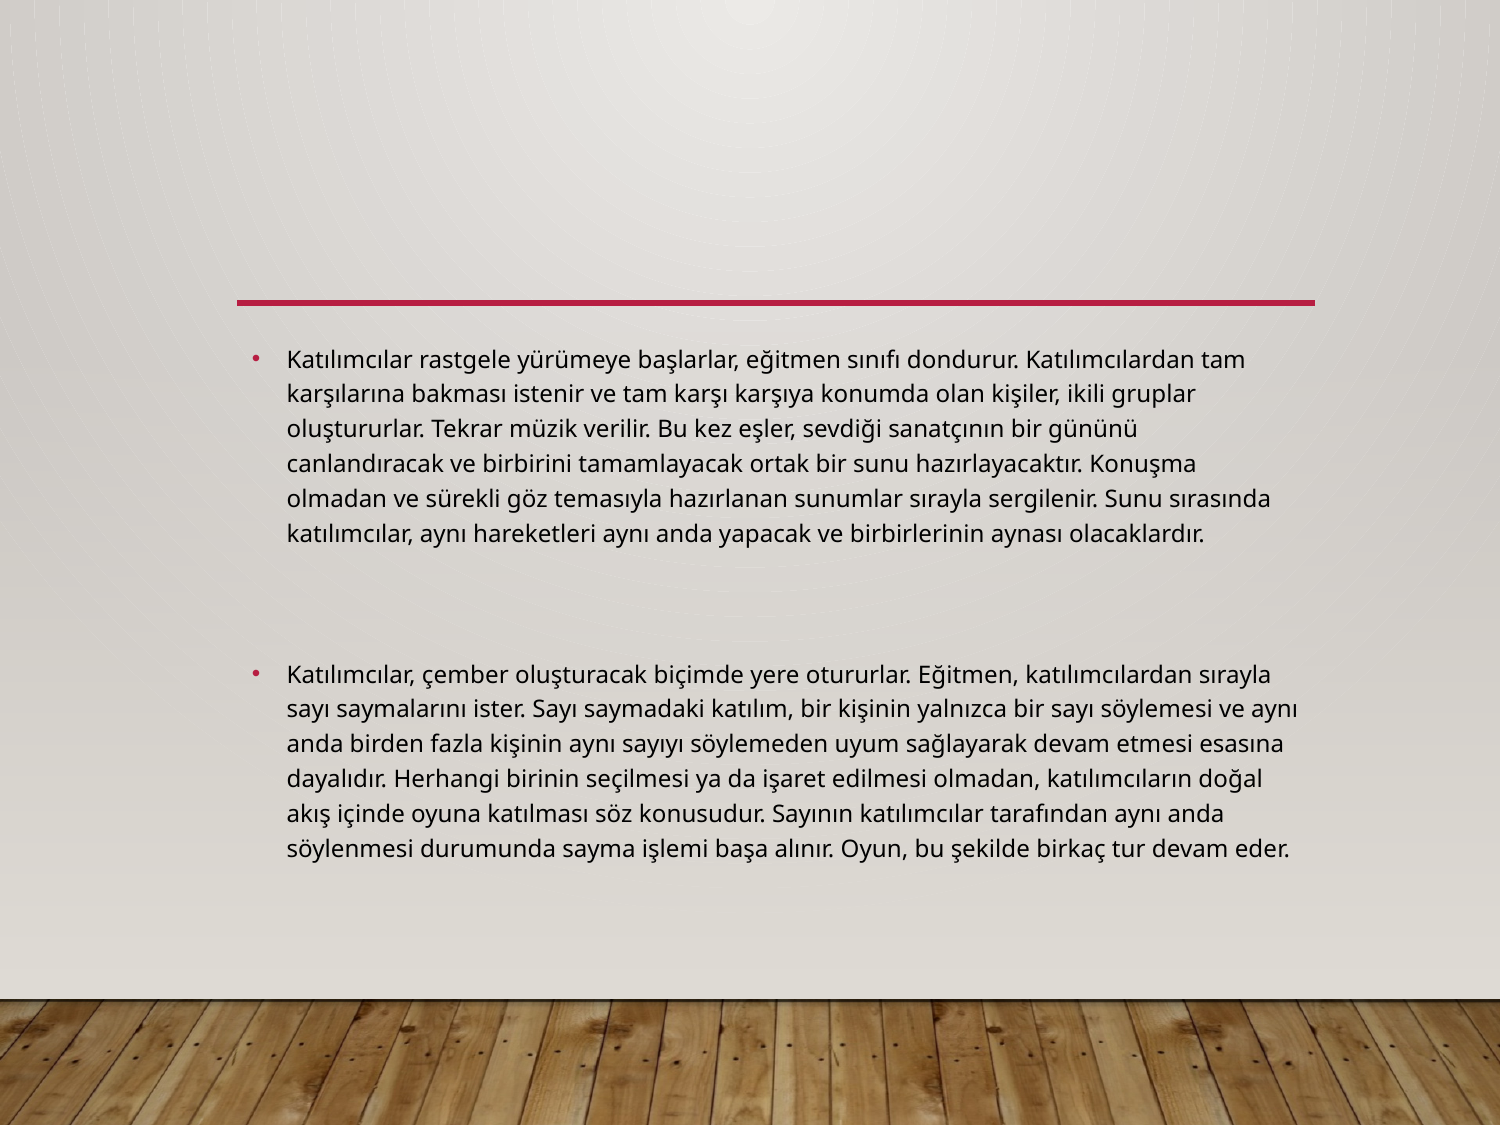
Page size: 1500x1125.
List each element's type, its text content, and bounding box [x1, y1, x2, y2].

picture [0, 999, 1500, 1125]
list Katılımcılar rastgele yürümeye başlarlar, eğitmen sınıfı dondurur. Katılımcılardan tam karşılarına bakması istenir ve tam karşı karşıya konumda olan kişiler, ikili gruplar oluştururlar. Tekrar müzik verilir. Bu kez eşler, sevdiği sanatçının bir gününü canlandıracak ve birbirini tamamlayacak ortak bir sunu hazırlayacaktır. Konuşma olmadan ve sürekli göz temasıyla hazırlanan sunumlar sırayla sergilenir. Sunu sırasında katılımcılar, aynı hareketleri aynı anda yapacak ve birbirlerinin aynası olacaklardır. Katılımcılar, çember oluşturacak biçimde yere otururlar. Eğitmen, katılımcılardan sırayla sayı saymalarını ister. Sayı saymadaki katılım, bir kişinin yalnızca bir sayı söylemesi ve aynı anda birden fazla kişinin aynı sayıyı söylemeden uyum sağlayarak devam etmesi esasına dayalıdır. Herhangi birinin seçilmesi ya da işaret edilmesi olmadan, katılımcıların doğal akış içinde oyuna katılması söz konusudur. Sayının katılımcılar tarafından aynı anda söylenmesi durumunda sayma işlemi başa alınır. Oyun, bu şekilde birkaç tur devam eder. [236, 330, 1315, 897]
